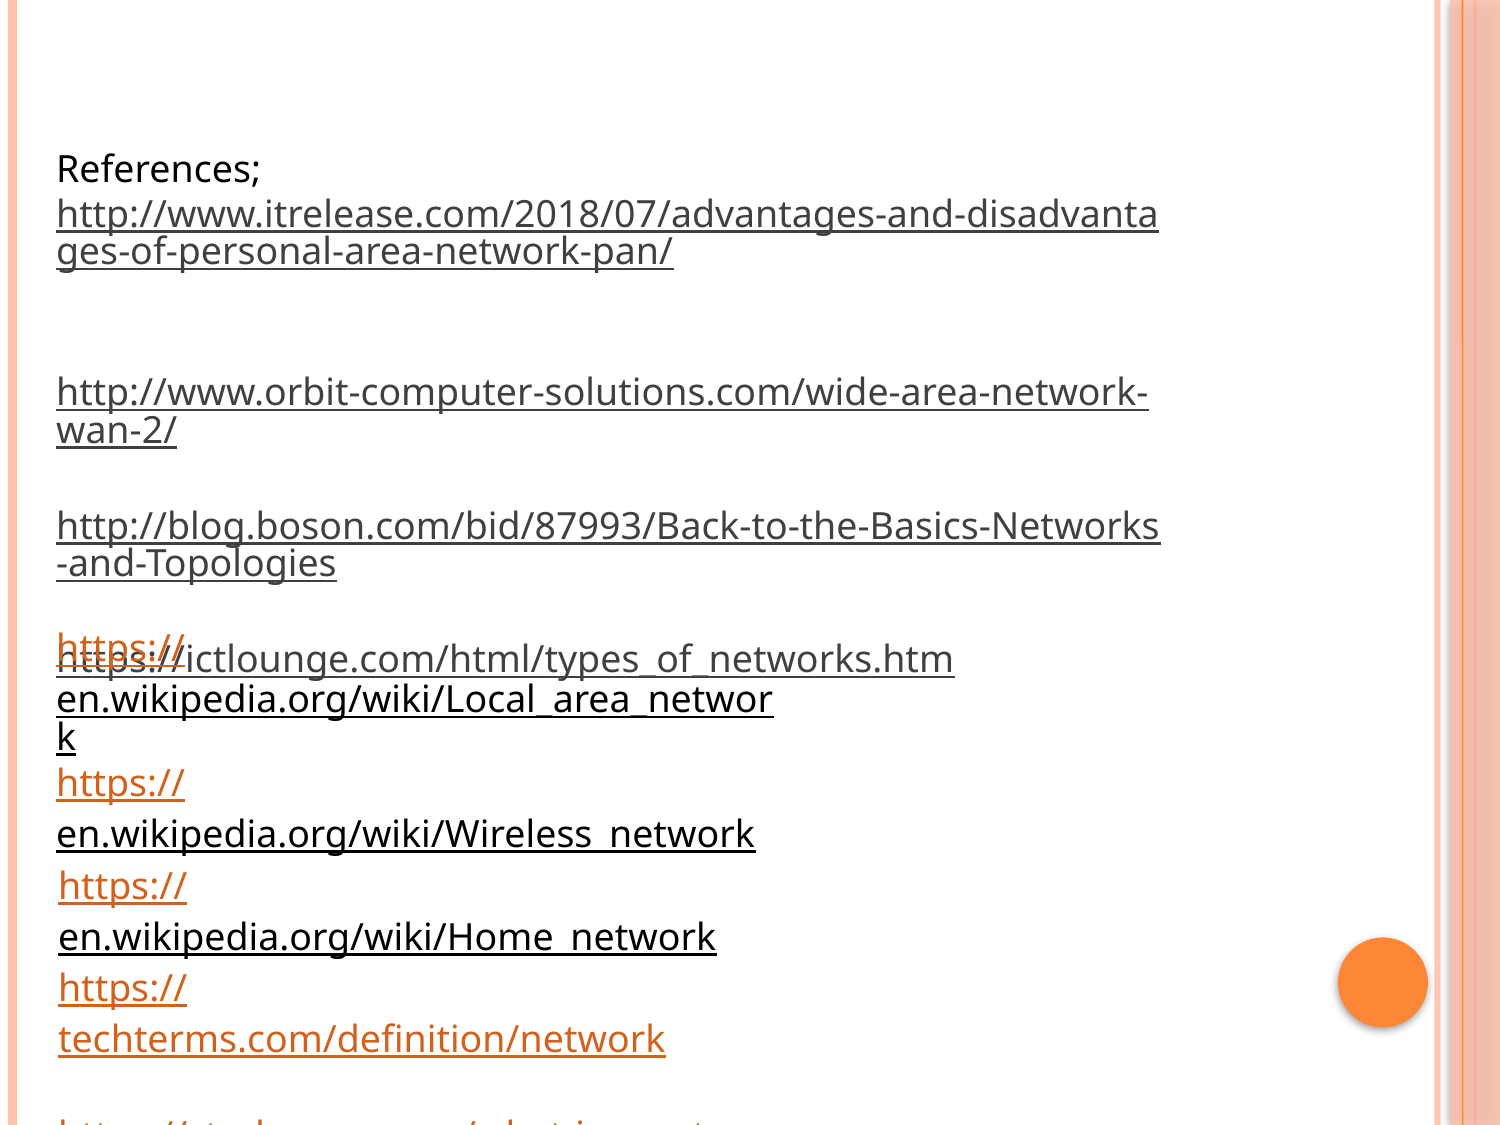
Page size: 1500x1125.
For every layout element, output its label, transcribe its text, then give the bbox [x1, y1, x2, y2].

text_box https://en.wikipedia.org/wiki/Home_network https://techterms.com/definition/network https://study-ccna.com/what-is-a-network/ [43, 854, 794, 1125]
text_box References; http://www.itrelease.com/2018/07/advantages-and-disadvantages-of-personal-area-network-pan/ http://www.orbit-computer-solutions.com/wide-area-network-wan-2/ http://blog.boson.com/bid/87993/Back-to-the-Basics-Networks-and-Topologies https://ictlounge.com/html/types_of_networks.htm [41, 137, 1187, 626]
text_box https://en.wikipedia.org/wiki/Local_area_network [41, 616, 792, 751]
text_box https://en.wikipedia.org/wiki/Wireless_network [41, 751, 792, 869]
